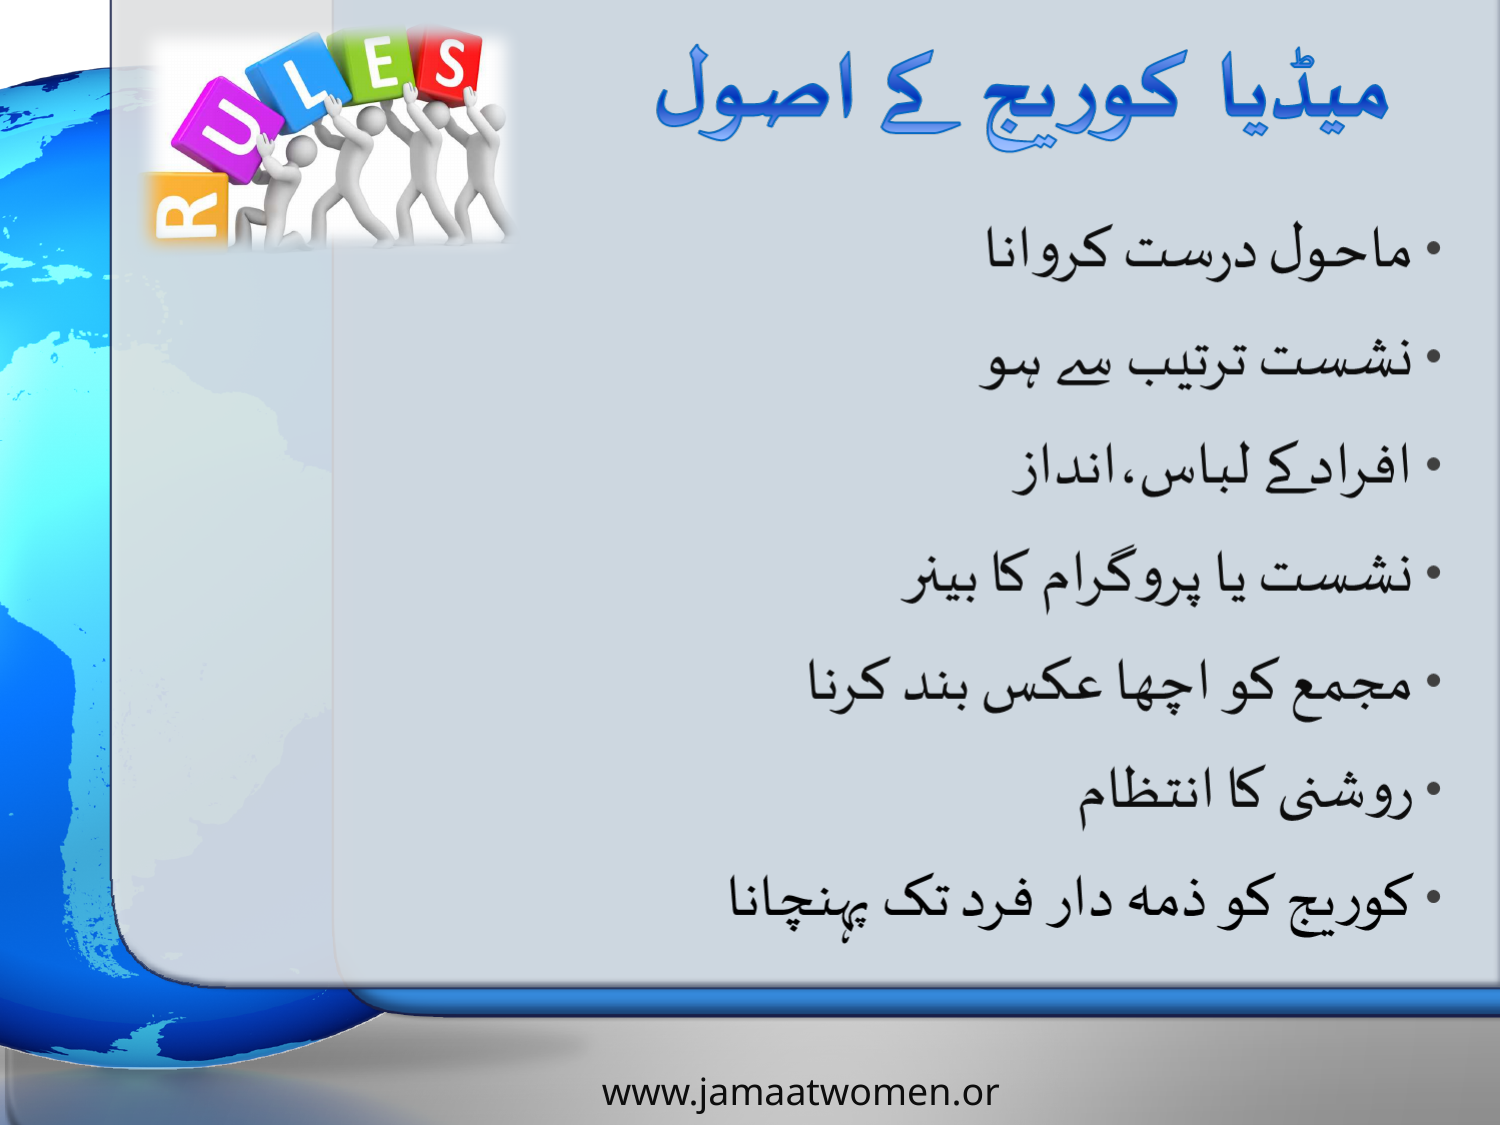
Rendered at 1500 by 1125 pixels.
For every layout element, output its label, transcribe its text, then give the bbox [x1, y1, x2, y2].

text_box www.jamaatwomen.org [587, 1060, 1018, 1125]
picture [0, 0, 1500, 1125]
picture [603, 0, 1500, 994]
